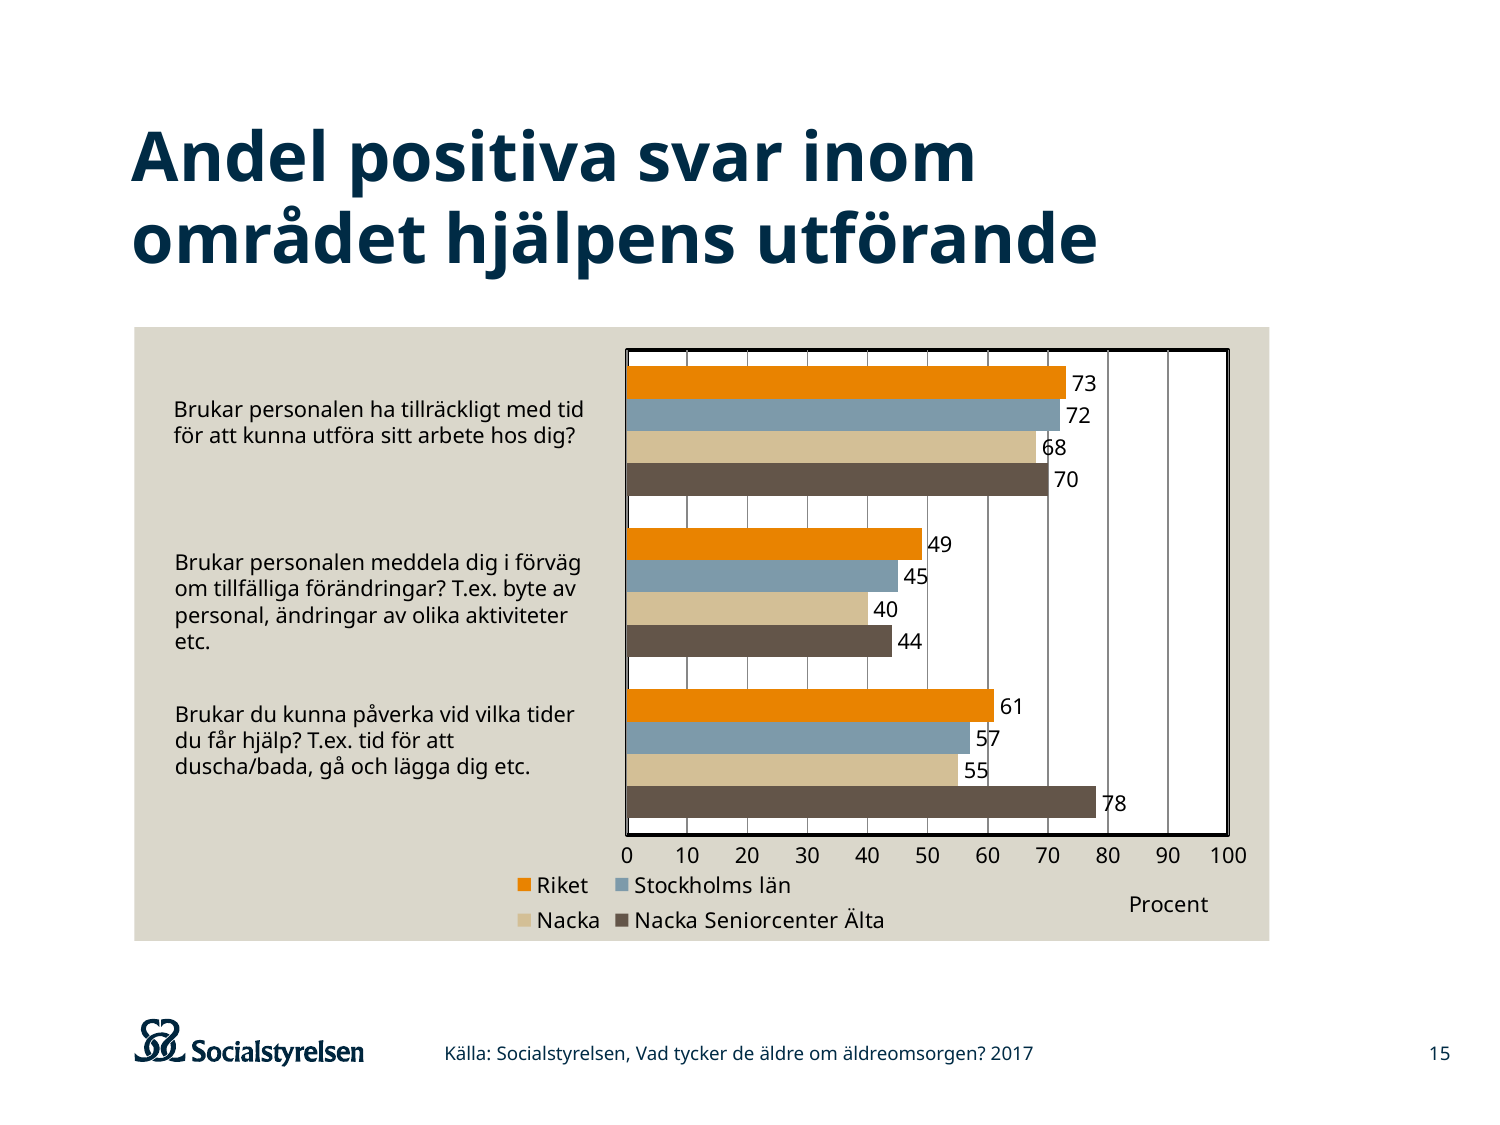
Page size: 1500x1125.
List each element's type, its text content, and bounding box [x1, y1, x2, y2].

slide_number 15 [1379, 1032, 1451, 1077]
chart [134, 326, 1270, 942]
title Andel positiva svar inom området hjälpens utförande [131, 112, 1273, 326]
footer Källa: Socialstyrelsen, Vad tycker de äldre om äldreomsorgen? 2017 [444, 1032, 1110, 1077]
